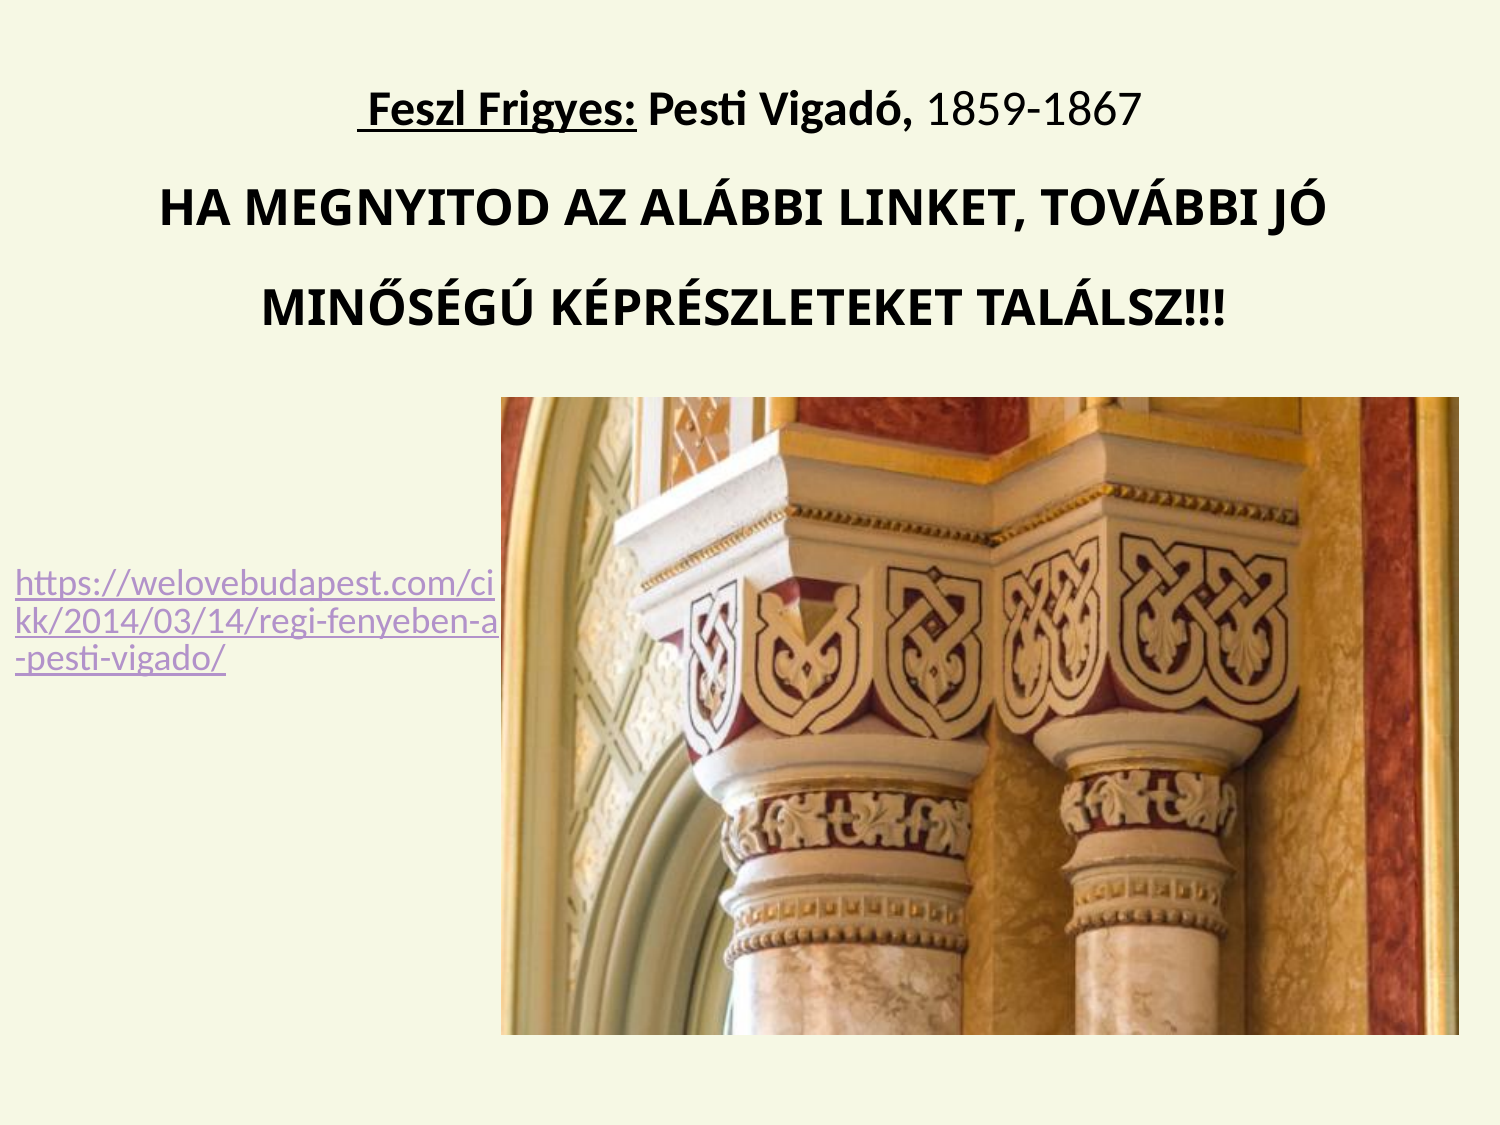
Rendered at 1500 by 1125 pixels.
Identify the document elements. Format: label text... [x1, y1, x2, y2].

text_box https://welovebudapest.com/cikk/2014/03/14/regi-fenyeben-a-pesti-vigado/ [0, 550, 496, 656]
text_box Feszl Frigyes: Pesti Vigadó, 1859-1867 HA MEGNYITOD AZ ALÁBBI LINKET, TOVÁBBI JÓ MINŐSÉGÚ KÉPRÉSZLETEKET TALÁLSZ!!! [0, 78, 1500, 343]
picture [501, 396, 1459, 1036]
